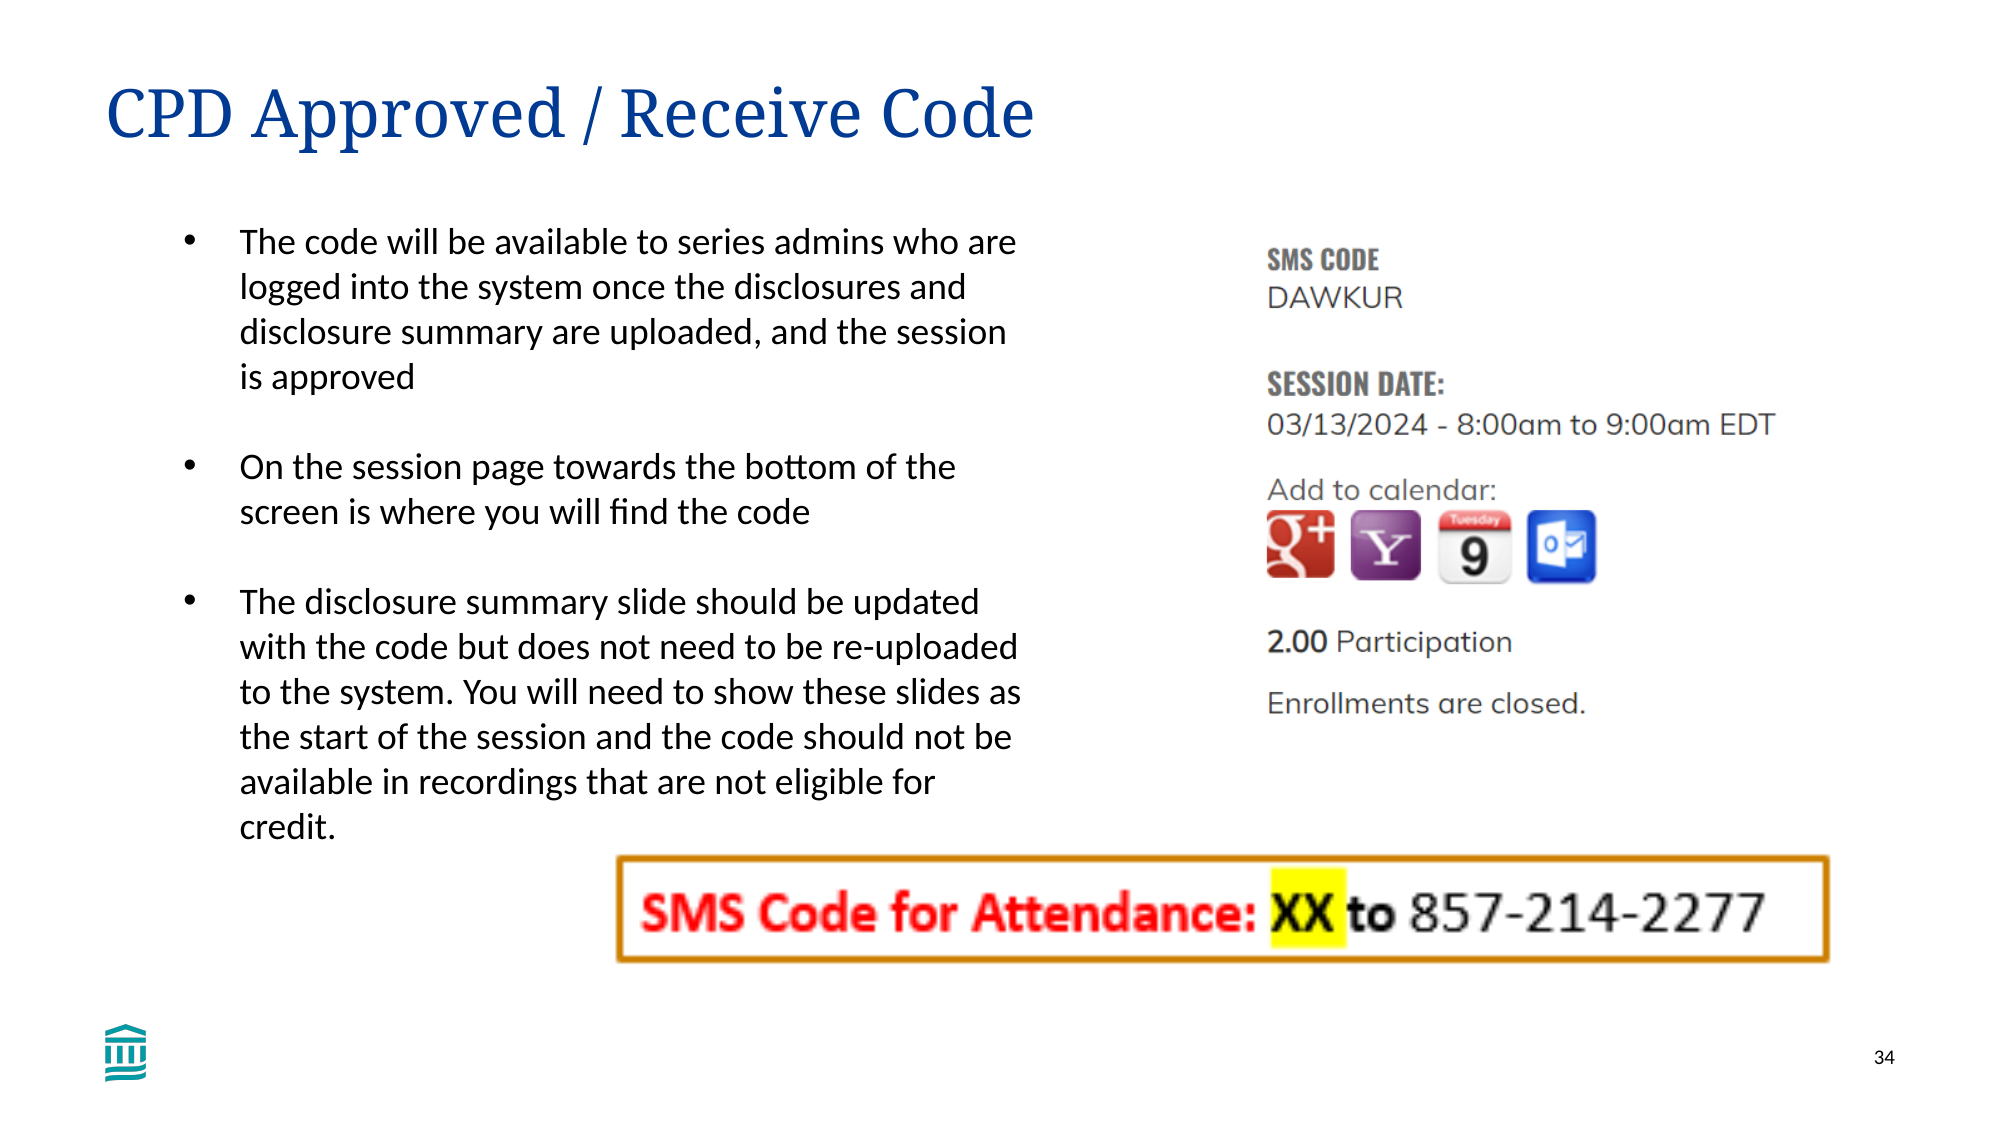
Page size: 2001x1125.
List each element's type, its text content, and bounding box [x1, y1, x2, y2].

text_box The code will be available to series admins who are logged into the system once the disclosures and disclosure summary are uploaded, and the session is approved On the session page towards the bottom of the screen is where you will find the code The disclosure summary slide should be updated with the code but does not need to be re-uploaded to the system. You will need to show these slides as the start of the session and the code should not be available in recordings that are not eligible for credit. [168, 209, 1039, 855]
picture [105, 1024, 147, 1082]
picture [1087, 224, 1927, 760]
picture [614, 832, 1862, 985]
title CPD Approved / Receive Code [105, 79, 1894, 187]
